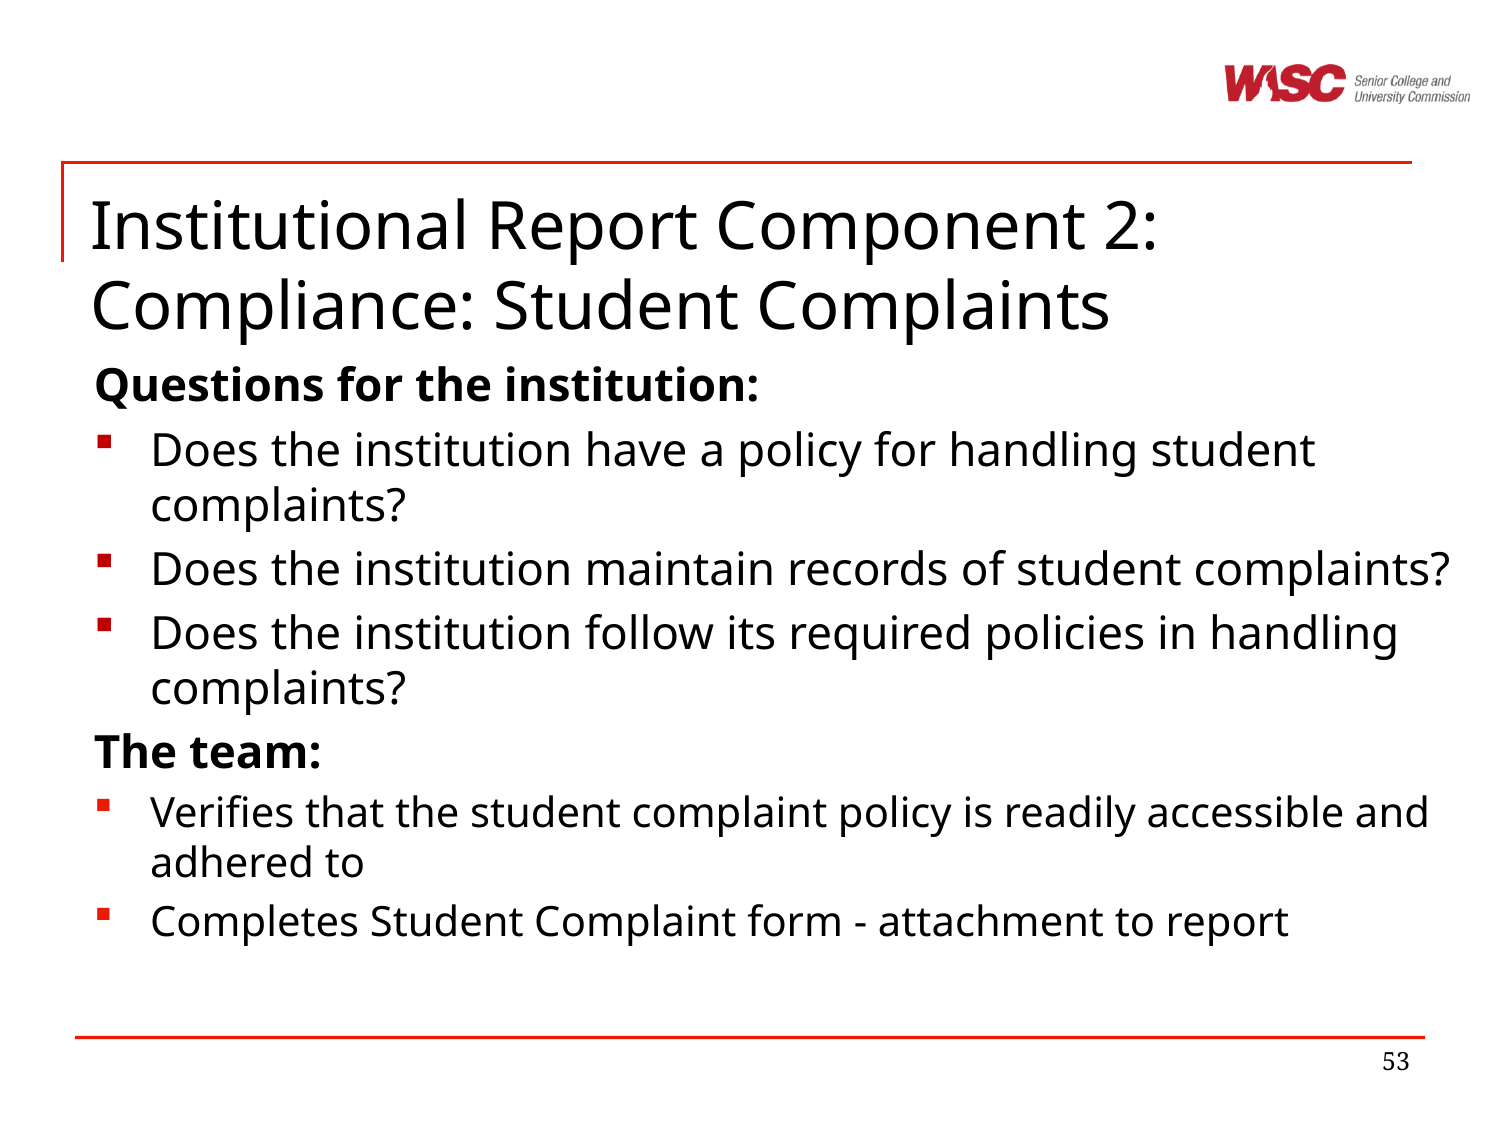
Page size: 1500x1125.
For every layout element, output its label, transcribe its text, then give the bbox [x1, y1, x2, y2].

list Questions for the institution: Does the institution have a policy for handling student complaints? Does the institution maintain records of student complaints? Does the institution follow its required policies in handling complaints? The team: Verifies that the student complaint policy is readily accessible and adhered to Completes Student Complaint form - attachment to report [78, 348, 1475, 1074]
picture [1224, 64, 1470, 104]
title Institutional Report Component 2: Compliance: Student Complaints [75, 174, 1425, 288]
slide_number 53 [1074, 1049, 1425, 1088]
